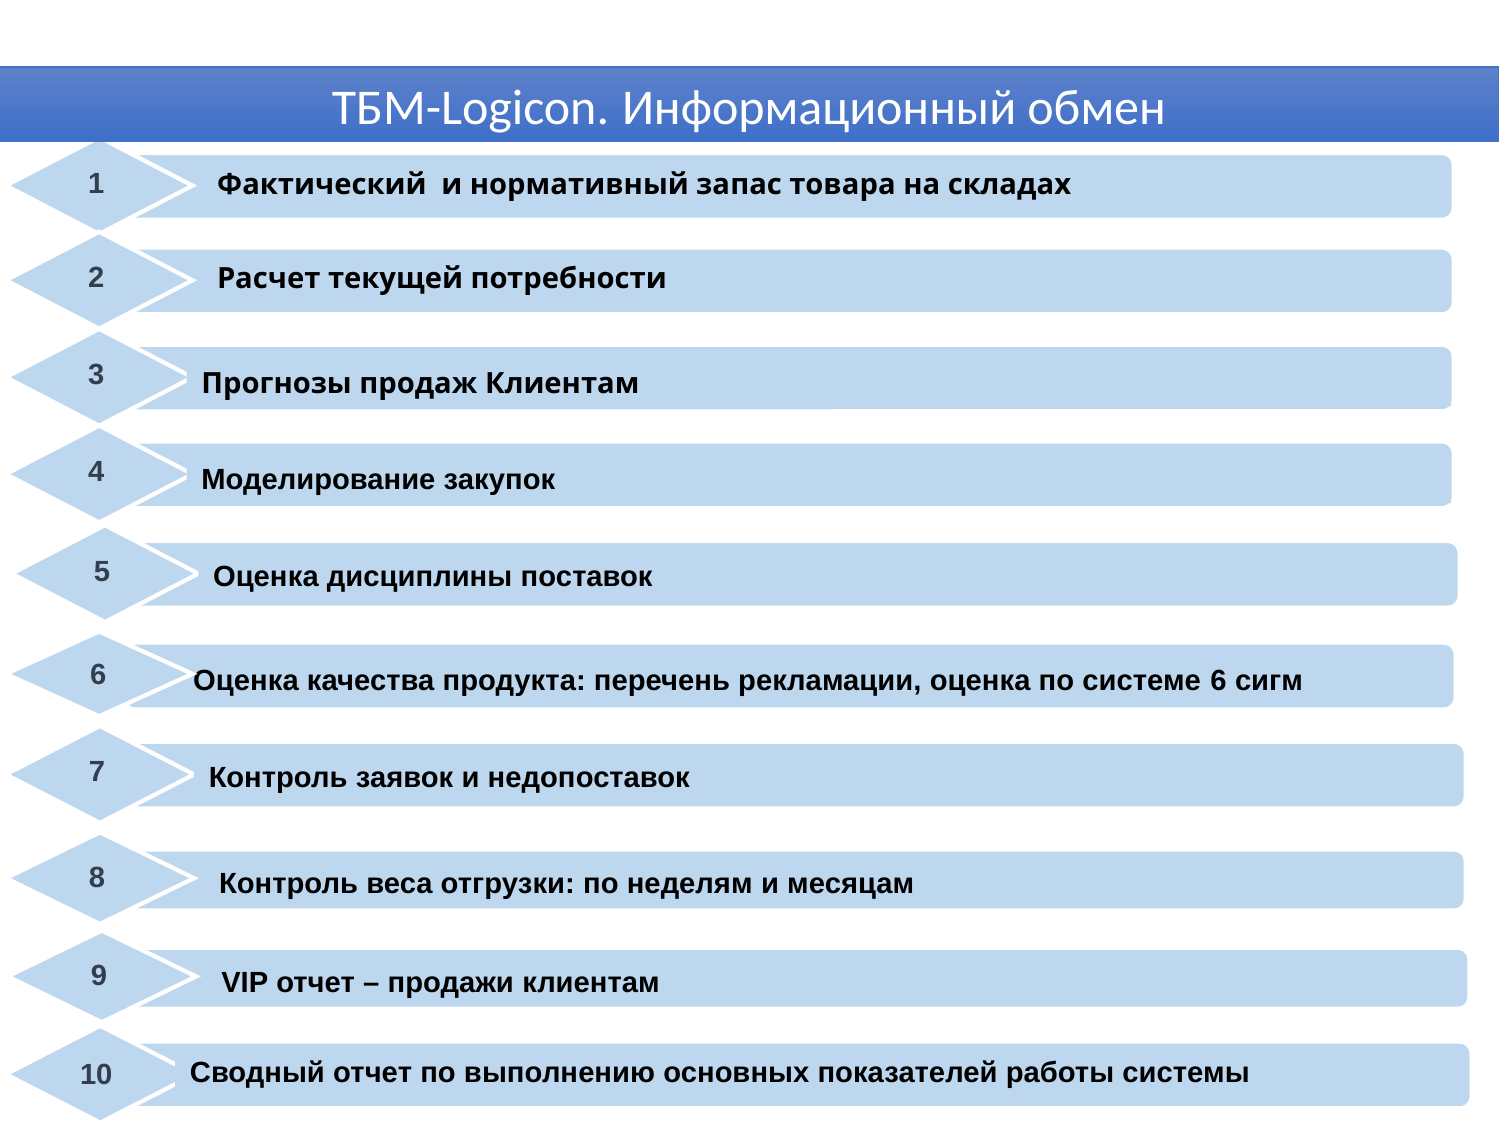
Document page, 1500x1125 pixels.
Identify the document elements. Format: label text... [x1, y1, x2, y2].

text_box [5, 329, 1453, 425]
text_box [5, 425, 1453, 523]
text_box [5, 137, 1453, 231]
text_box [5, 631, 1455, 717]
text_box ТБМ-Logicon. Информационный обмен [0, 66, 1499, 142]
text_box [5, 1025, 1471, 1123]
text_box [7, 930, 1469, 1023]
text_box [5, 832, 1465, 924]
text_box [5, 231, 1453, 329]
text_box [5, 725, 1465, 823]
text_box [11, 525, 1459, 623]
